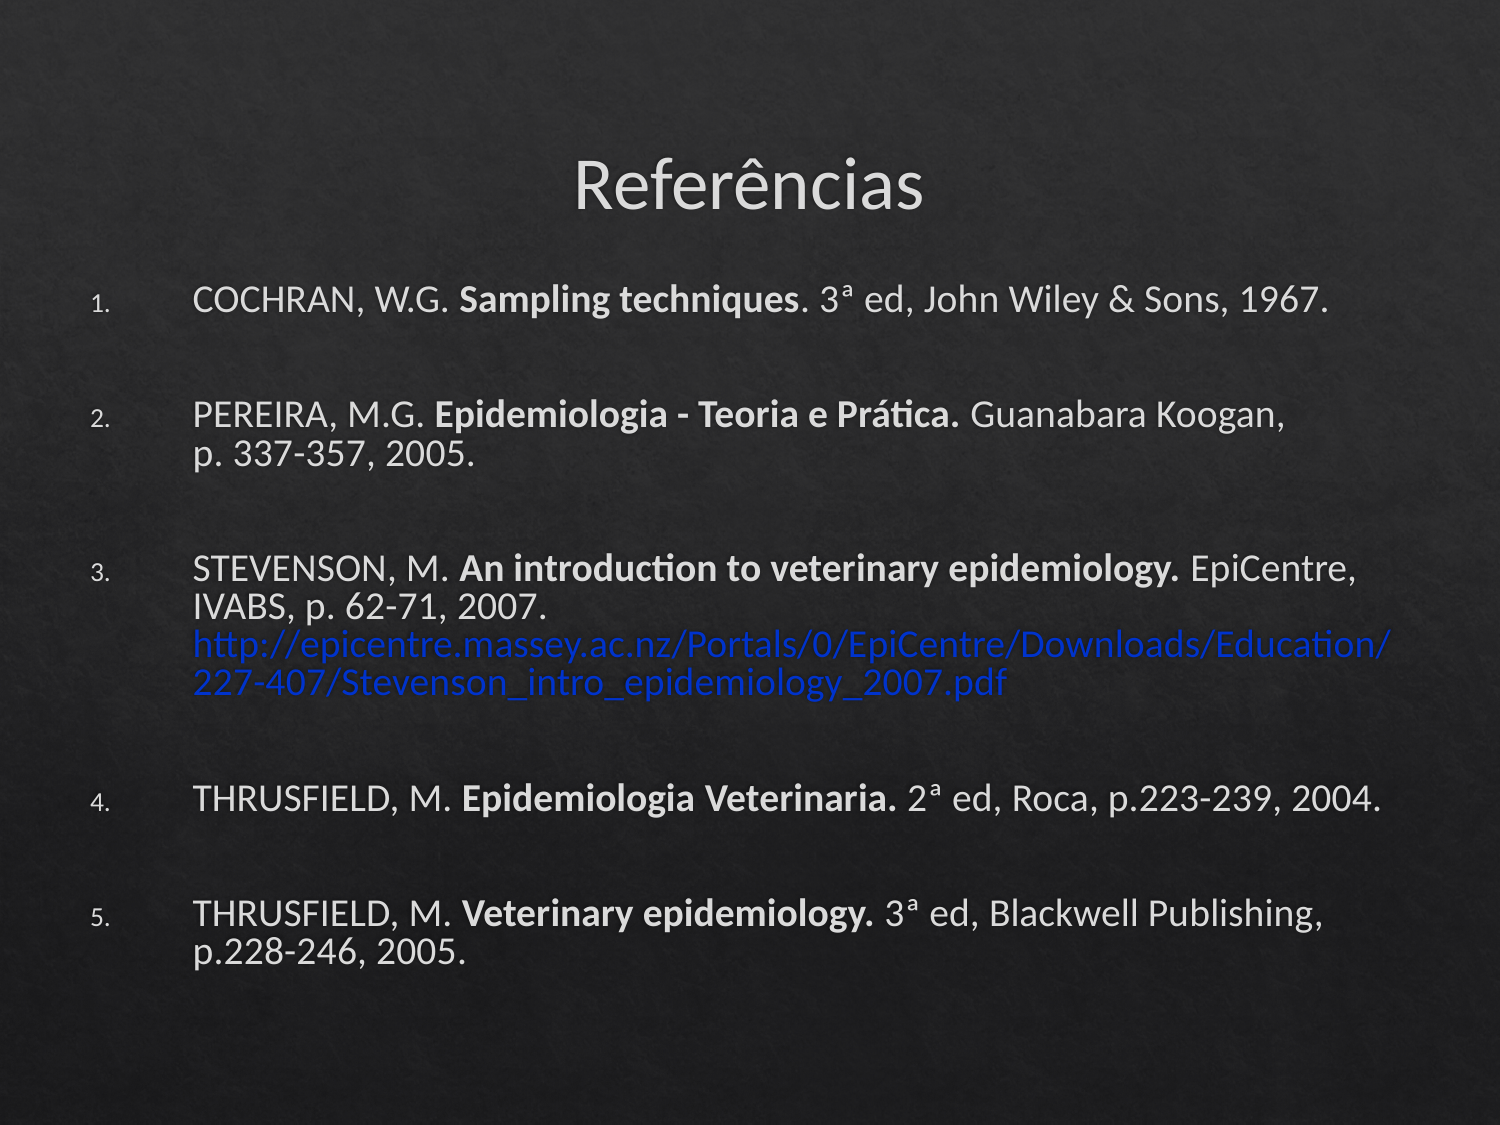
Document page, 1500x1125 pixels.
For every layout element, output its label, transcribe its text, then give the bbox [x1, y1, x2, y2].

list COCHRAN, W.G. Sampling techniques. 3ª ed, John Wiley & Sons, 1967. PEREIRA, M.G. Epidemiologia - Teoria e Prática. Guanabara Koogan, p. 337-357, 2005. STEVENSON, M. An introduction to veterinary epidemiology. EpiCentre, IVABS, p. 62-71, 2007. http://epicentre.massey.ac.nz/Portals/0/EpiCentre/Downloads/Education/ 227-407/Stevenson_intro_epidemiology_2007.pdf THRUSFIELD, M. Epidemiologia Veterinaria. 2ª ed, Roca, p.223-239, 2004. THRUSFIELD, M. Veterinary epidemiology. 3ª ed, Blackwell Publishing, p.228-246, 2005. [75, 274, 1425, 988]
title Referências [112, 99, 1387, 260]
